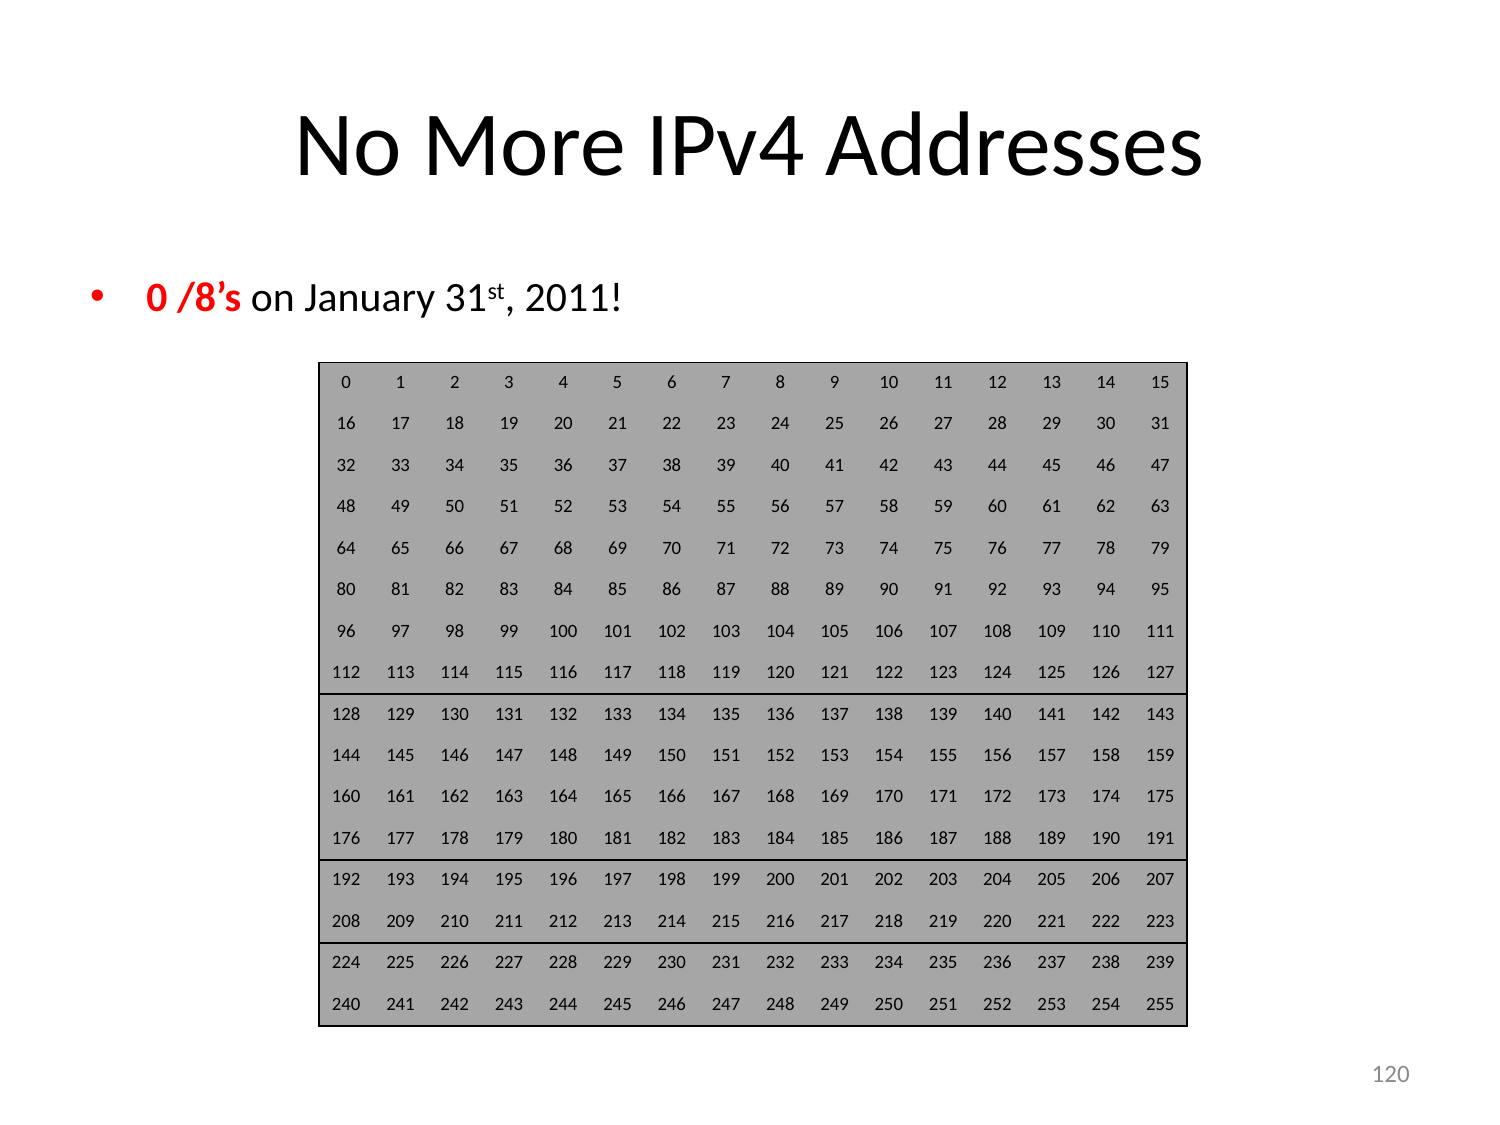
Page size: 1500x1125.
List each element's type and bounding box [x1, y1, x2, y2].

title [75, 45, 1425, 233]
table_cell [320, 404, 1186, 693]
slide_number [1074, 1042, 1425, 1103]
table_cell [320, 861, 1186, 942]
list [75, 262, 1425, 1005]
table_header [320, 363, 1186, 404]
table_cell [320, 944, 1186, 1025]
table_cell [320, 695, 1186, 859]
